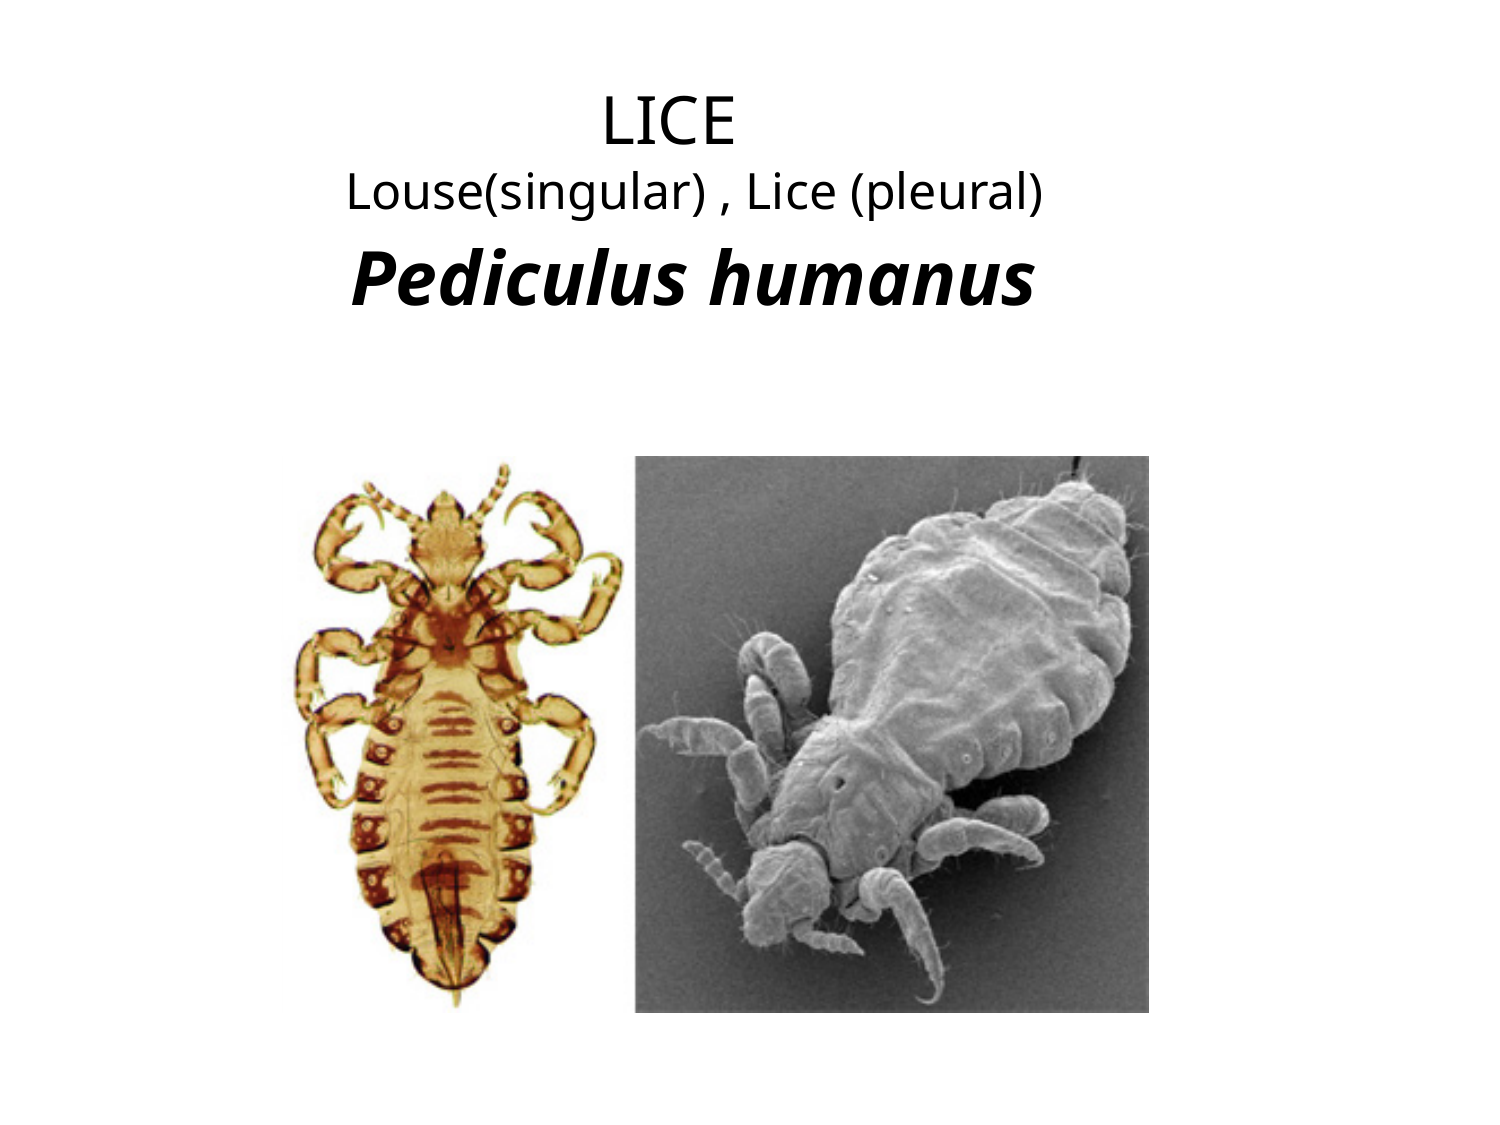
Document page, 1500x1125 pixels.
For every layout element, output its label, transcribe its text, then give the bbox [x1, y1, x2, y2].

text_box LICE [585, 70, 753, 152]
text_box Pediculus humanus [0, 222, 1388, 332]
text_box Louse(singular) , Lice (pleural) [330, 152, 1060, 222]
picture [280, 456, 1149, 1013]
